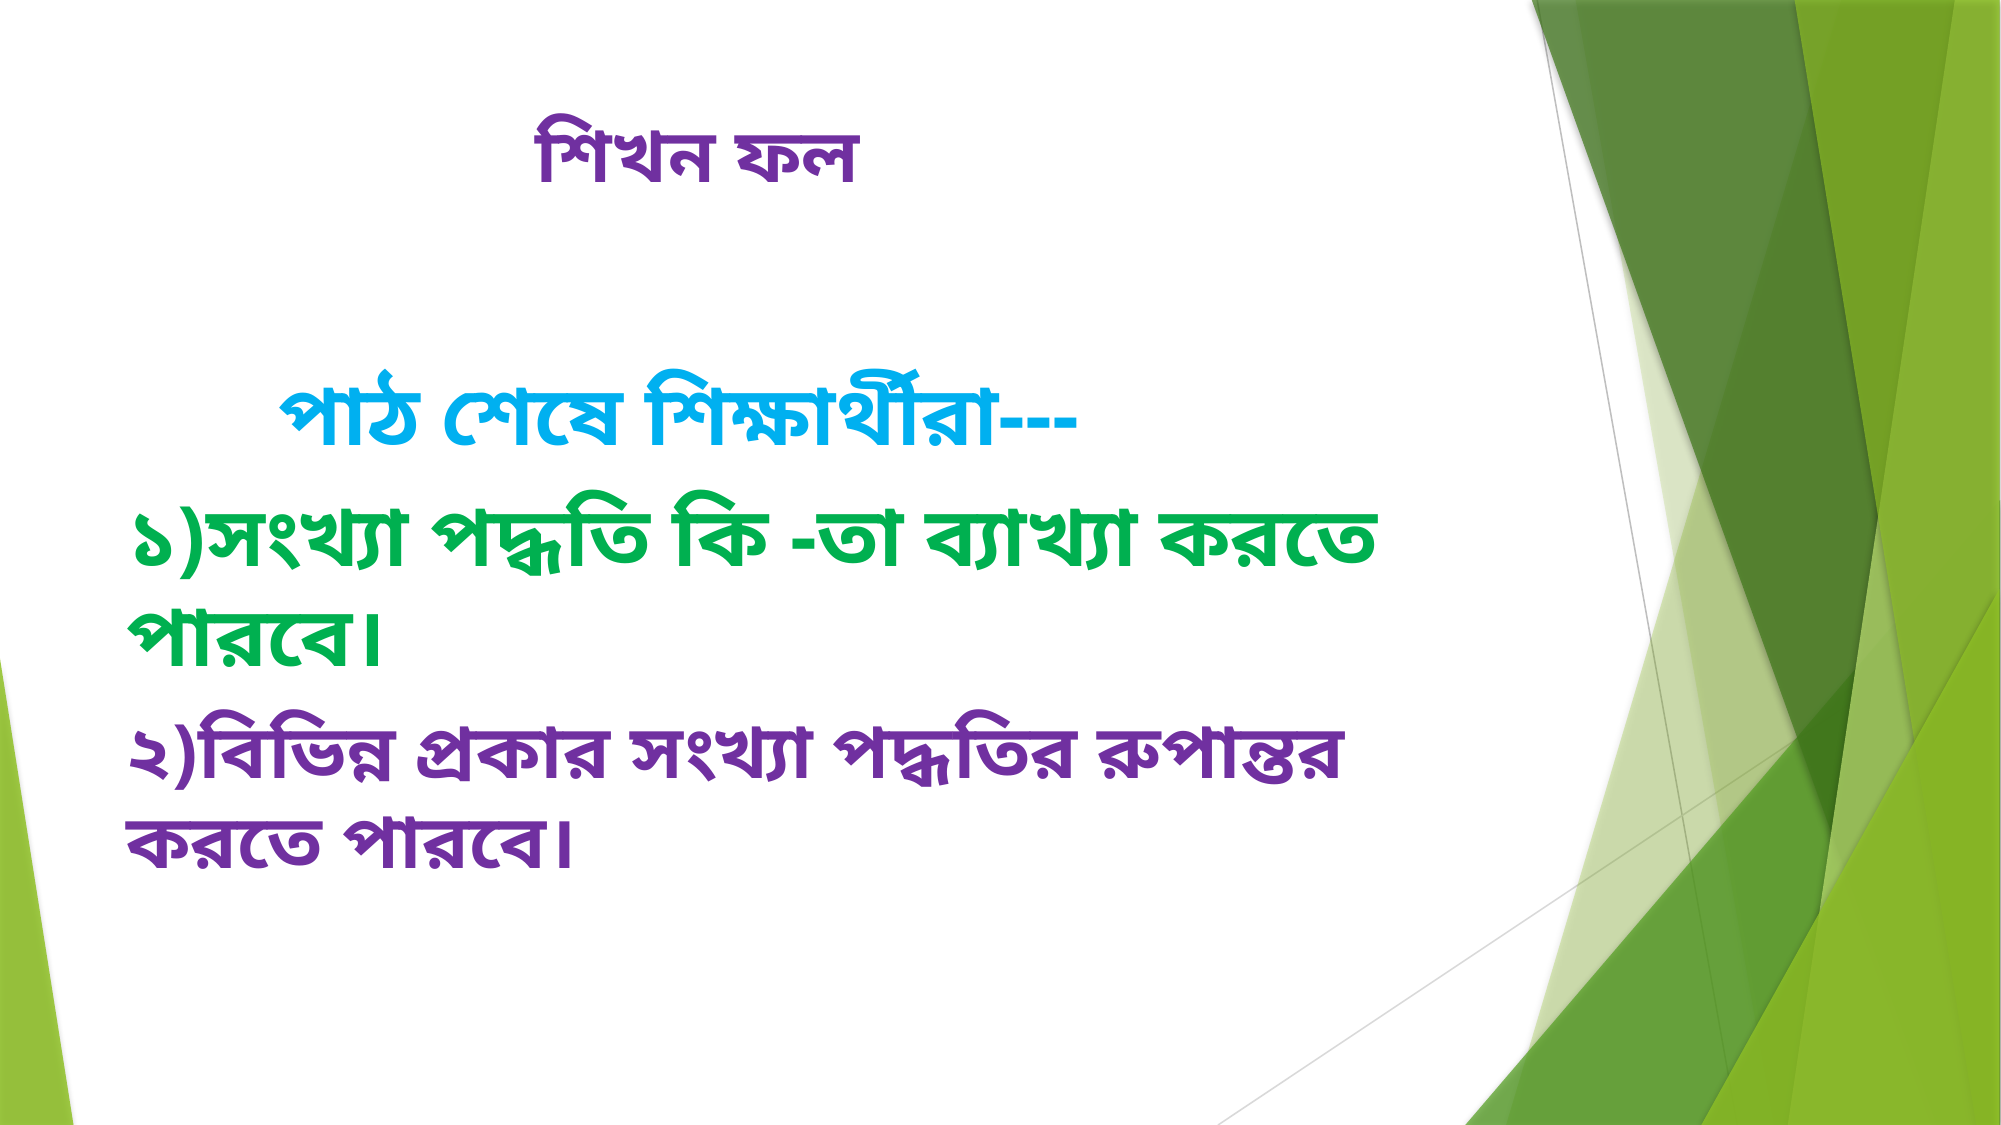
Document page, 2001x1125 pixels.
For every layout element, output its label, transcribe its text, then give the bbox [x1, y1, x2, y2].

title শিখন ফল [111, 99, 1522, 317]
list পাঠ শেষে শিক্ষার্থীরা--- ১)সংখ্যা পদ্ধতি কি -তা ব্যাখ্যা করতে পারবে। ২)বিভিন্ন প্রকার সংখ্যা পদ্ধতির রুপান্তর করতে পারবে। [111, 354, 1522, 992]
